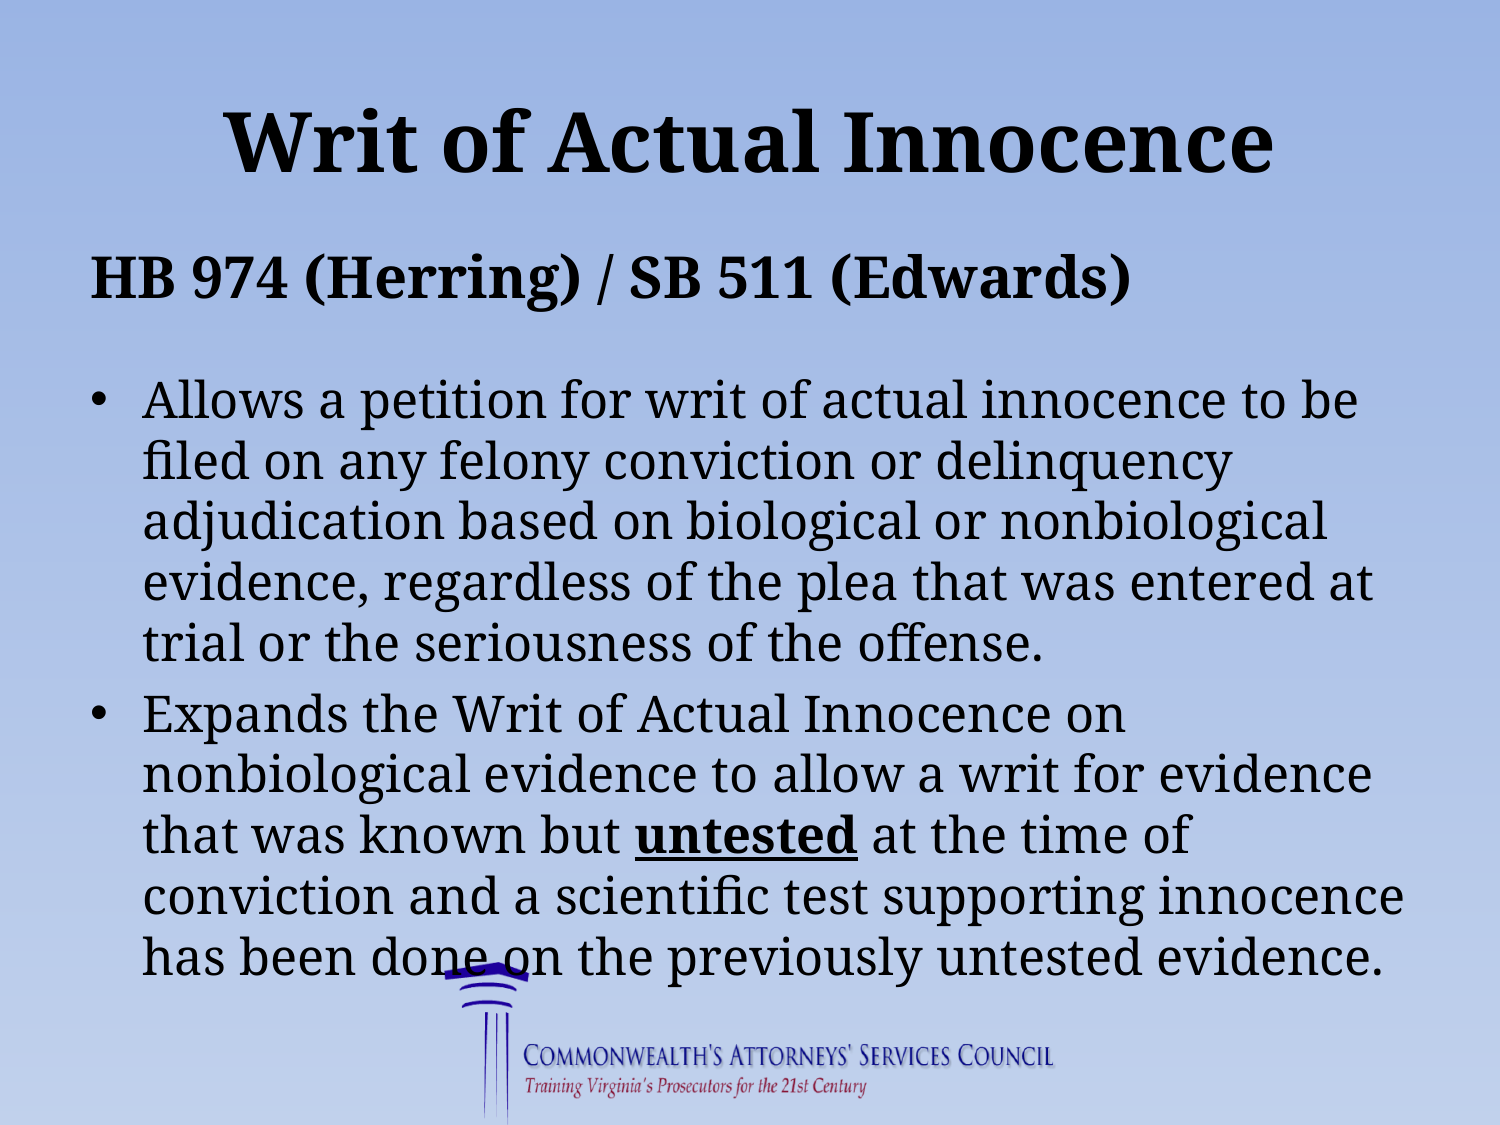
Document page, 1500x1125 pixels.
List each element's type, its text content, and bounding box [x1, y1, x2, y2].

list HB 974 (Herring) / SB 511 (Edwards) Allows a petition for writ of actual innocence to be filed on any felony conviction or delinquency adjudication based on biological or nonbiological evidence, regardless of the plea that was entered at trial or the seriousness of the offense. Expands the Writ of Actual Innocence on nonbiological evidence to allow a writ for evidence that was known but untested at the time of conviction and a scientific test supporting innocence has been done on the previously untested evidence. [75, 232, 1425, 1025]
title Writ of Actual Innocence [75, 45, 1425, 232]
picture [444, 1025, 1056, 1125]
